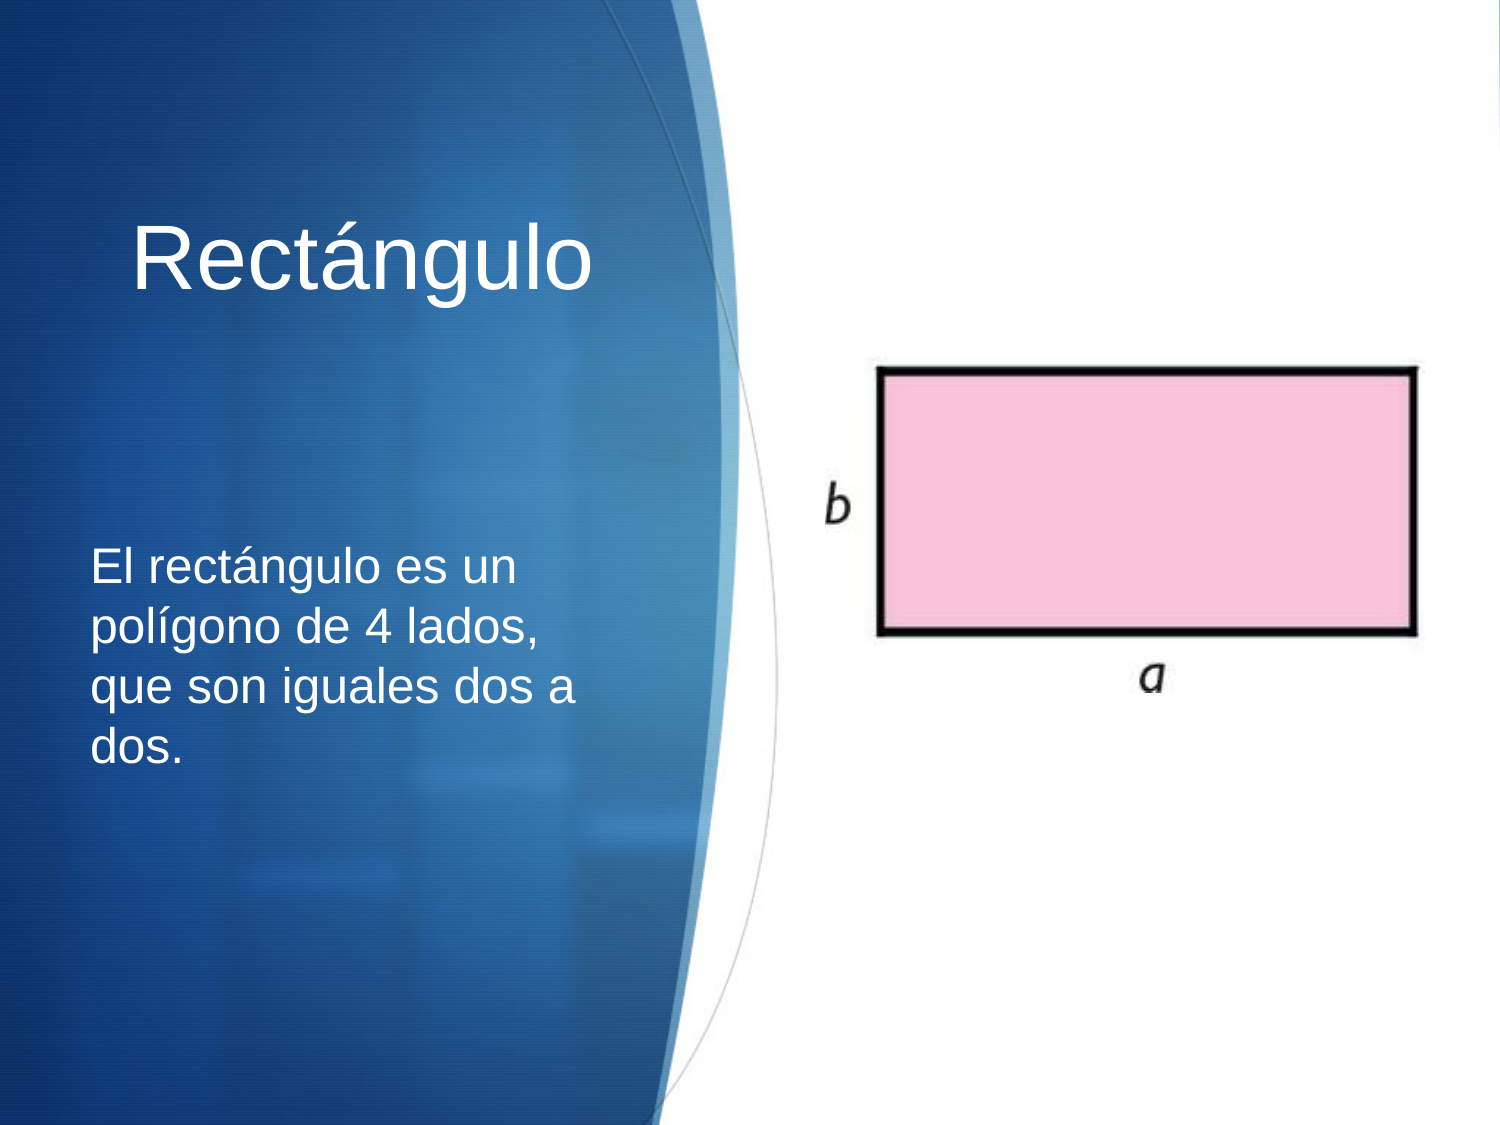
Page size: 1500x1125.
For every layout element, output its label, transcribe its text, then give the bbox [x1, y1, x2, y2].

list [824, 44, 1426, 1006]
title Rectángulo [75, 62, 651, 425]
list El rectángulo es un polígono de 4 lados, que son iguales dos a dos. [75, 434, 651, 991]
picture [0, 0, 1500, 1125]
